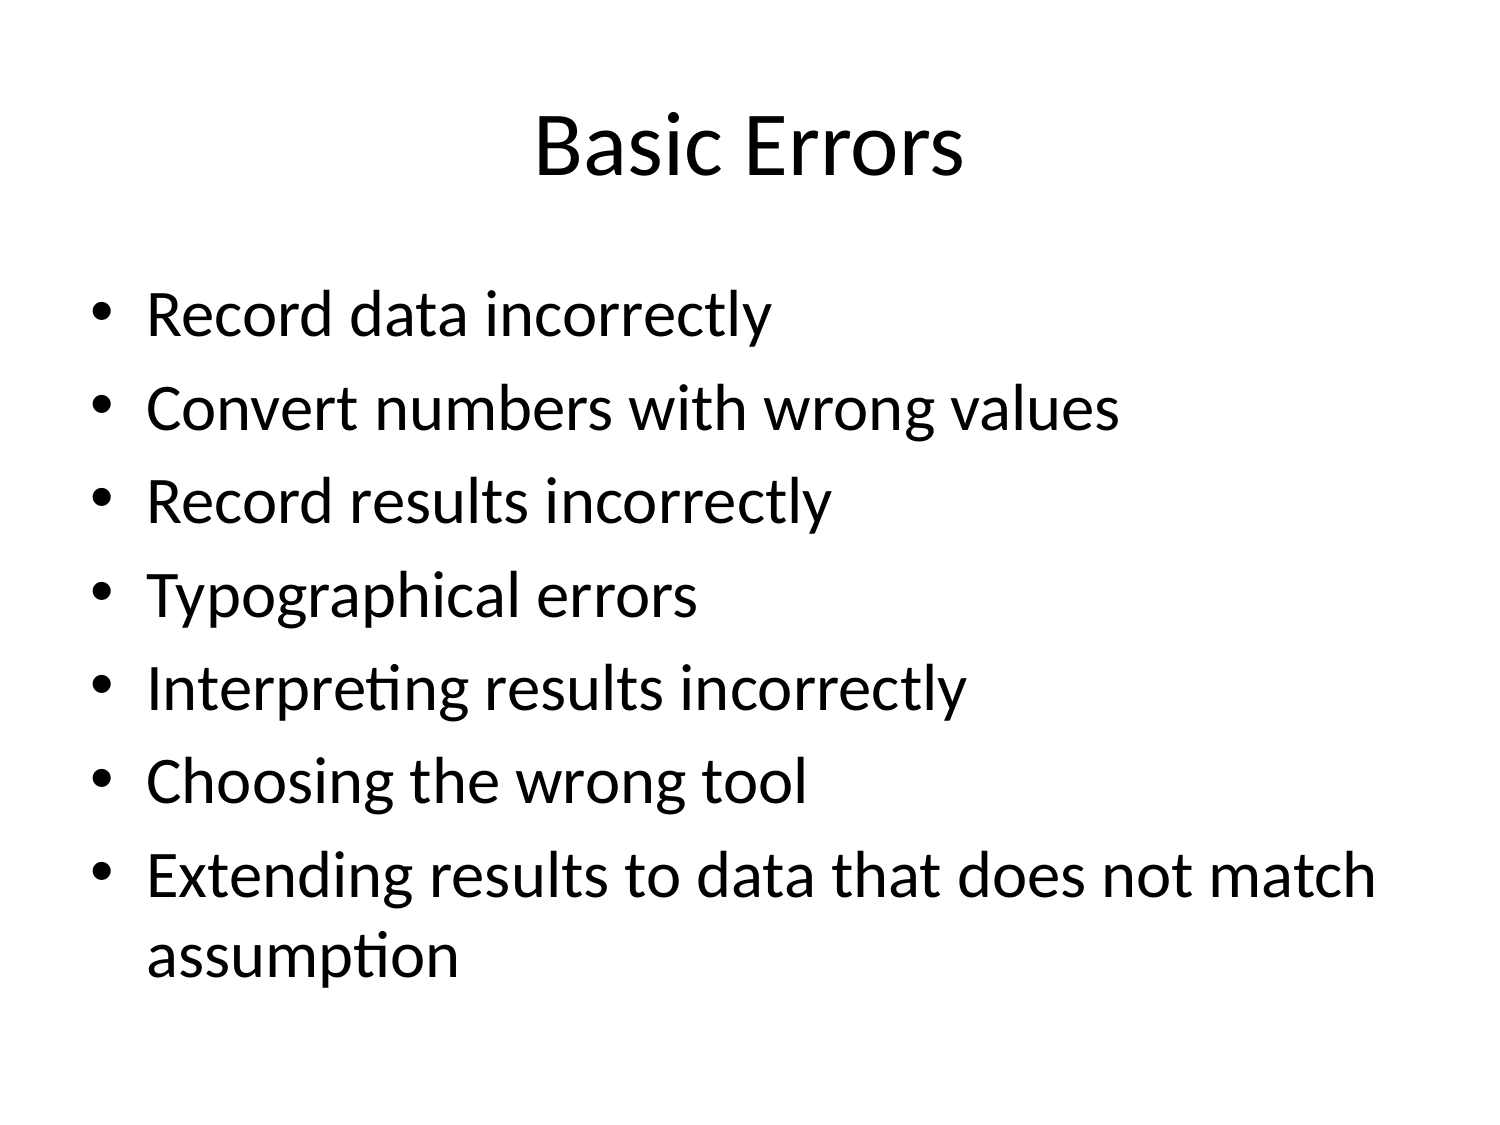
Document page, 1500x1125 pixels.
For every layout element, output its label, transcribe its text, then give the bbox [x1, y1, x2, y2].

title Basic Errors [75, 45, 1425, 233]
list Record data incorrectly Convert numbers with wrong values Record results incorrectly Typographical errors Interpreting results incorrectly Choosing the wrong tool Extending results to data that does not match assumption [75, 262, 1425, 1005]
